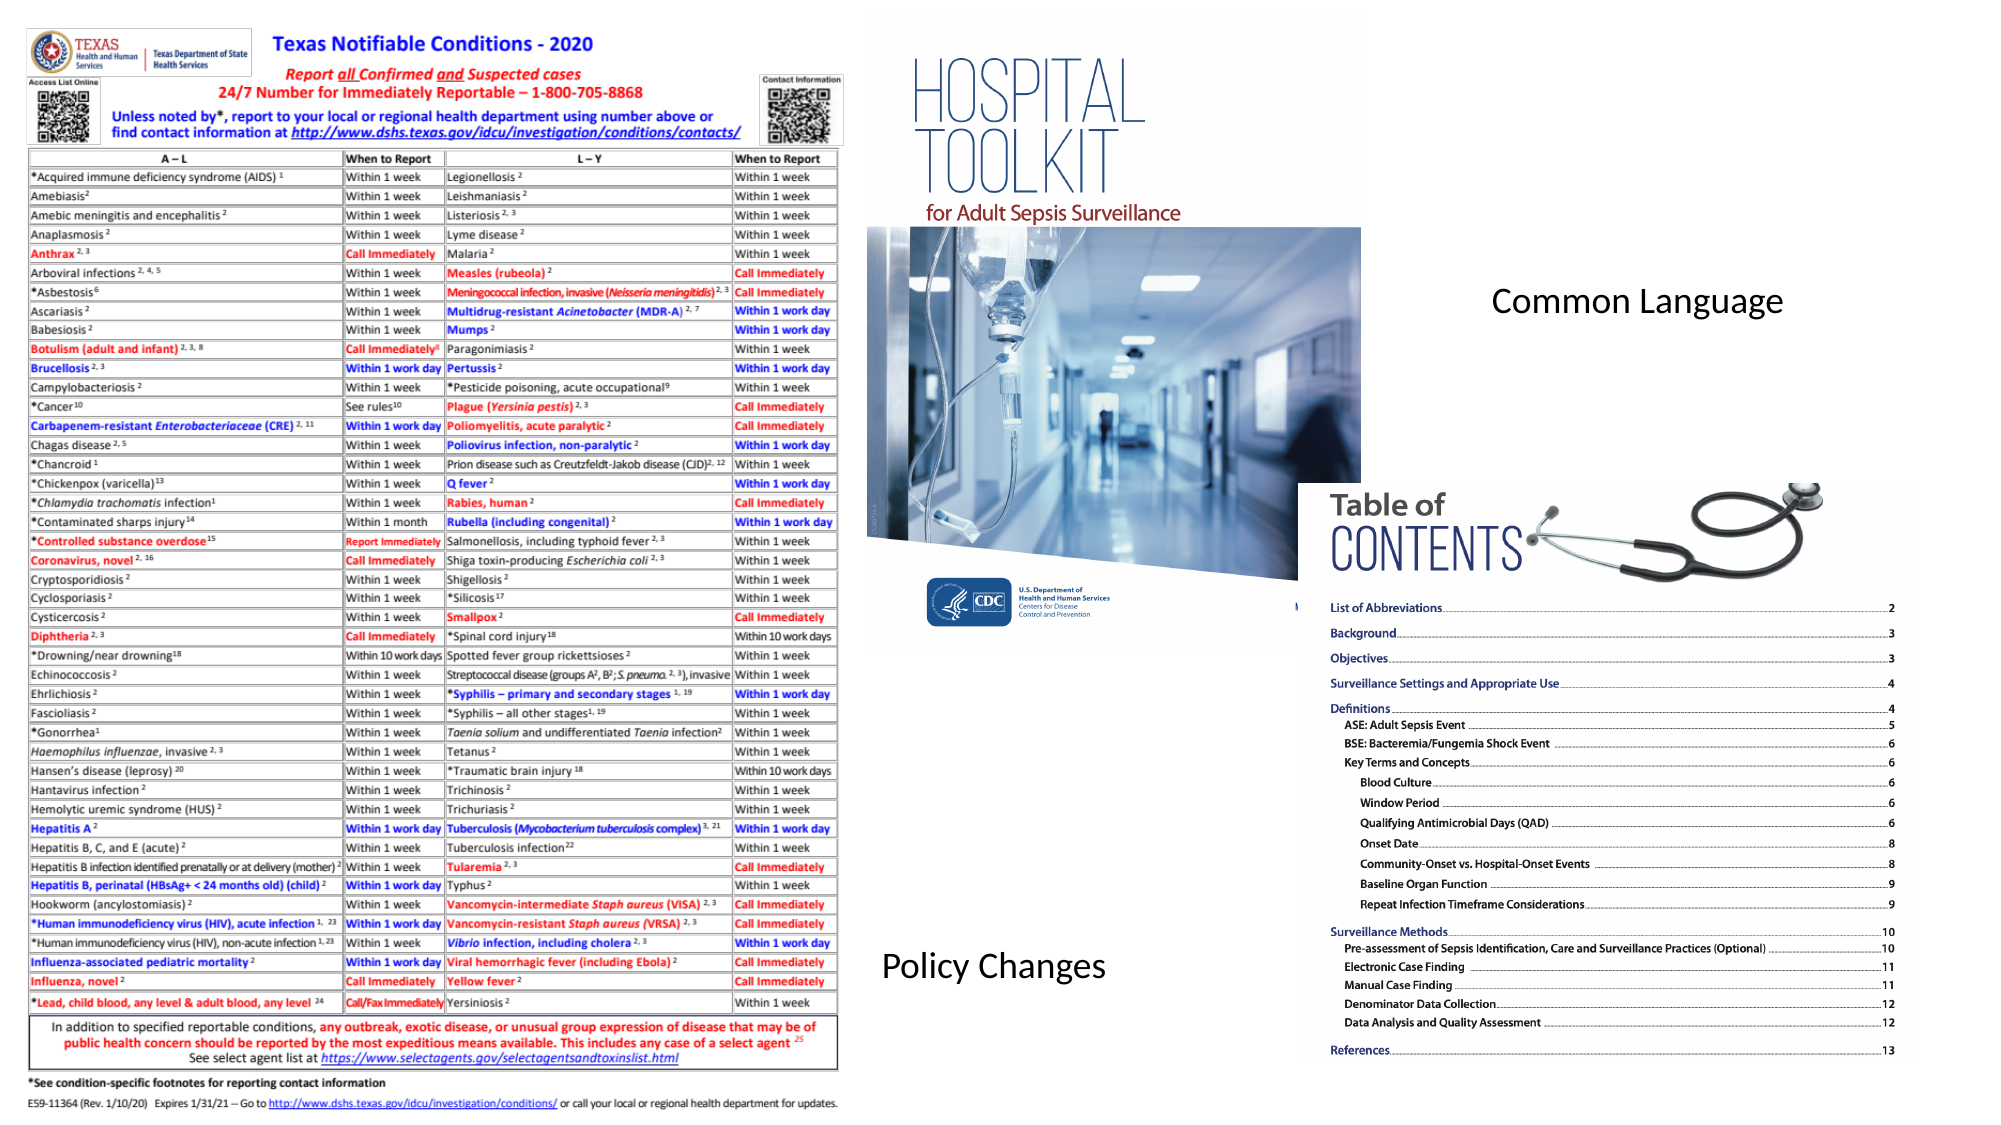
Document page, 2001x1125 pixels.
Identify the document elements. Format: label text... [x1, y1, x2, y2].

picture [0, 8, 1917, 1125]
text_box Policy Changes [868, 933, 1122, 993]
text_box Common Language [1477, 268, 1800, 329]
